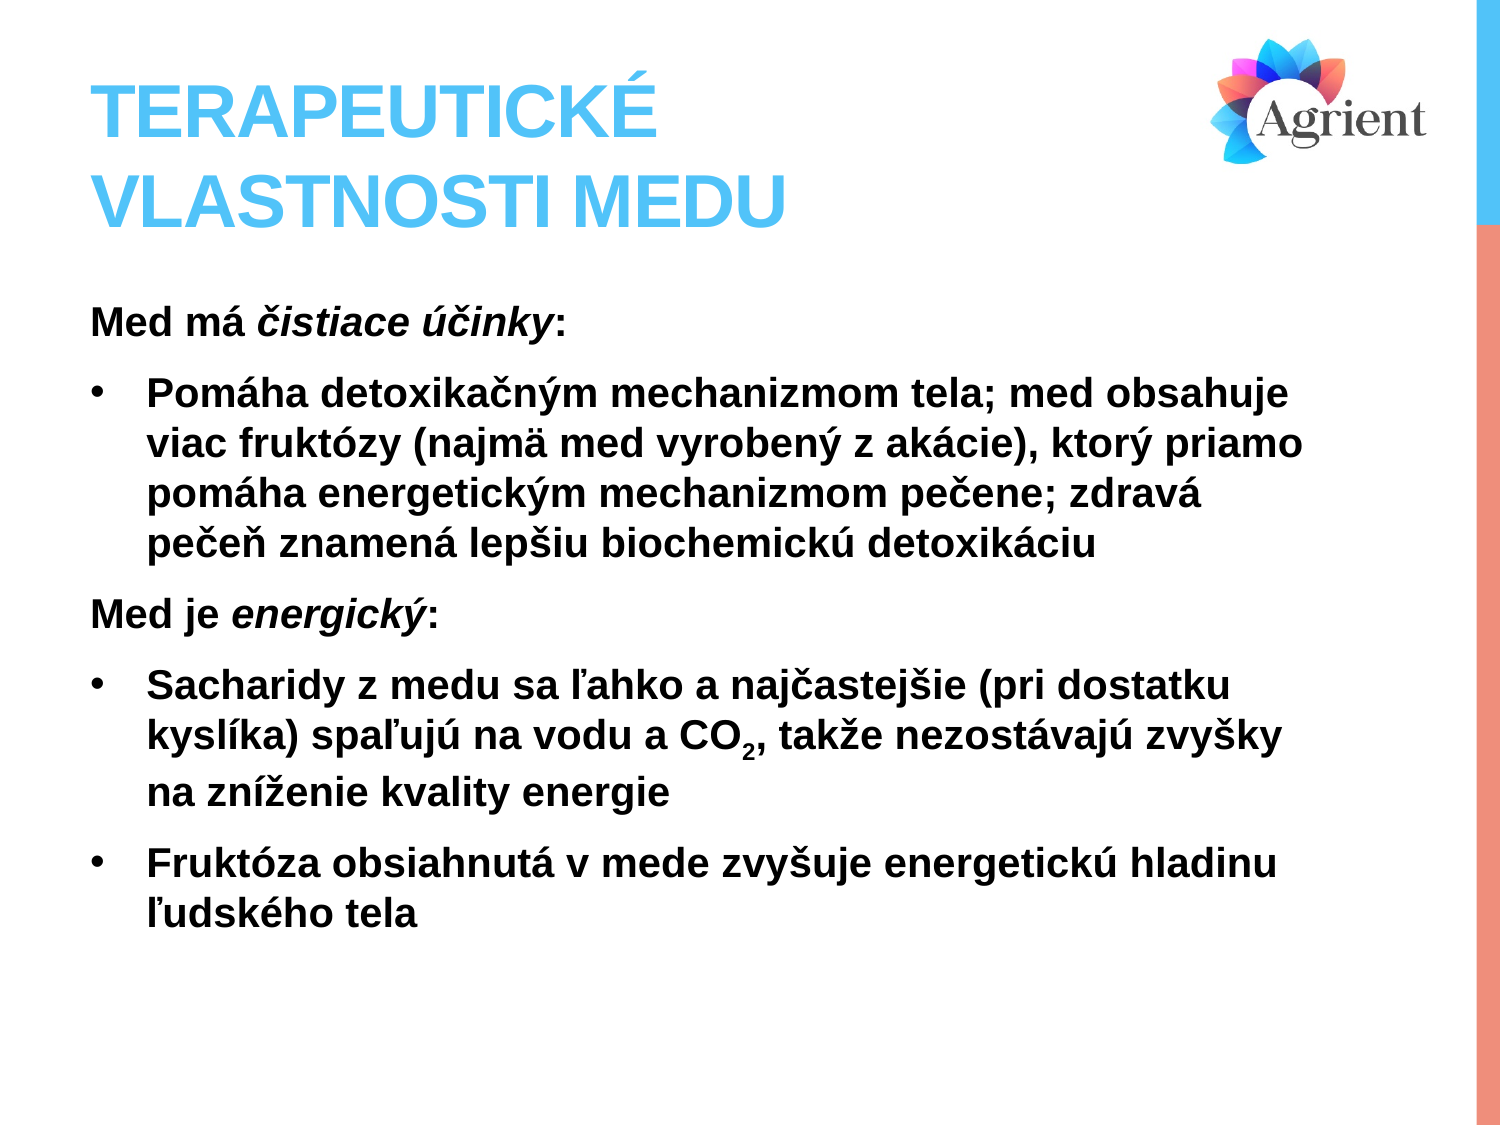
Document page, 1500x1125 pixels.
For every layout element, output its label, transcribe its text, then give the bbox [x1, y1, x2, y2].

list Med má čistiace účinky: Pomáha detoxikačným mechanizmom tela; med obsahuje viac fruktózy (najmä med vyrobený z akácie), ktorý priamo pomáha energetickým mechanizmom pečene; zdravá pečeň znamená lepšiu biochemickú detoxikáciu Med je energický: Sacharidy z medu sa ľahko a najčastejšie (pri dostatku kyslíka) spaľujú na vodu a CO2, takže nezostávajú zvyšky na zníženie kvality energie Fruktóza obsiahnutá v mede zvyšuje energetickú hladinu ľudského tela [75, 287, 1325, 1005]
picture [1200, 30, 1436, 173]
title Terapeutické vlastnosti medu [75, 25, 1025, 250]
